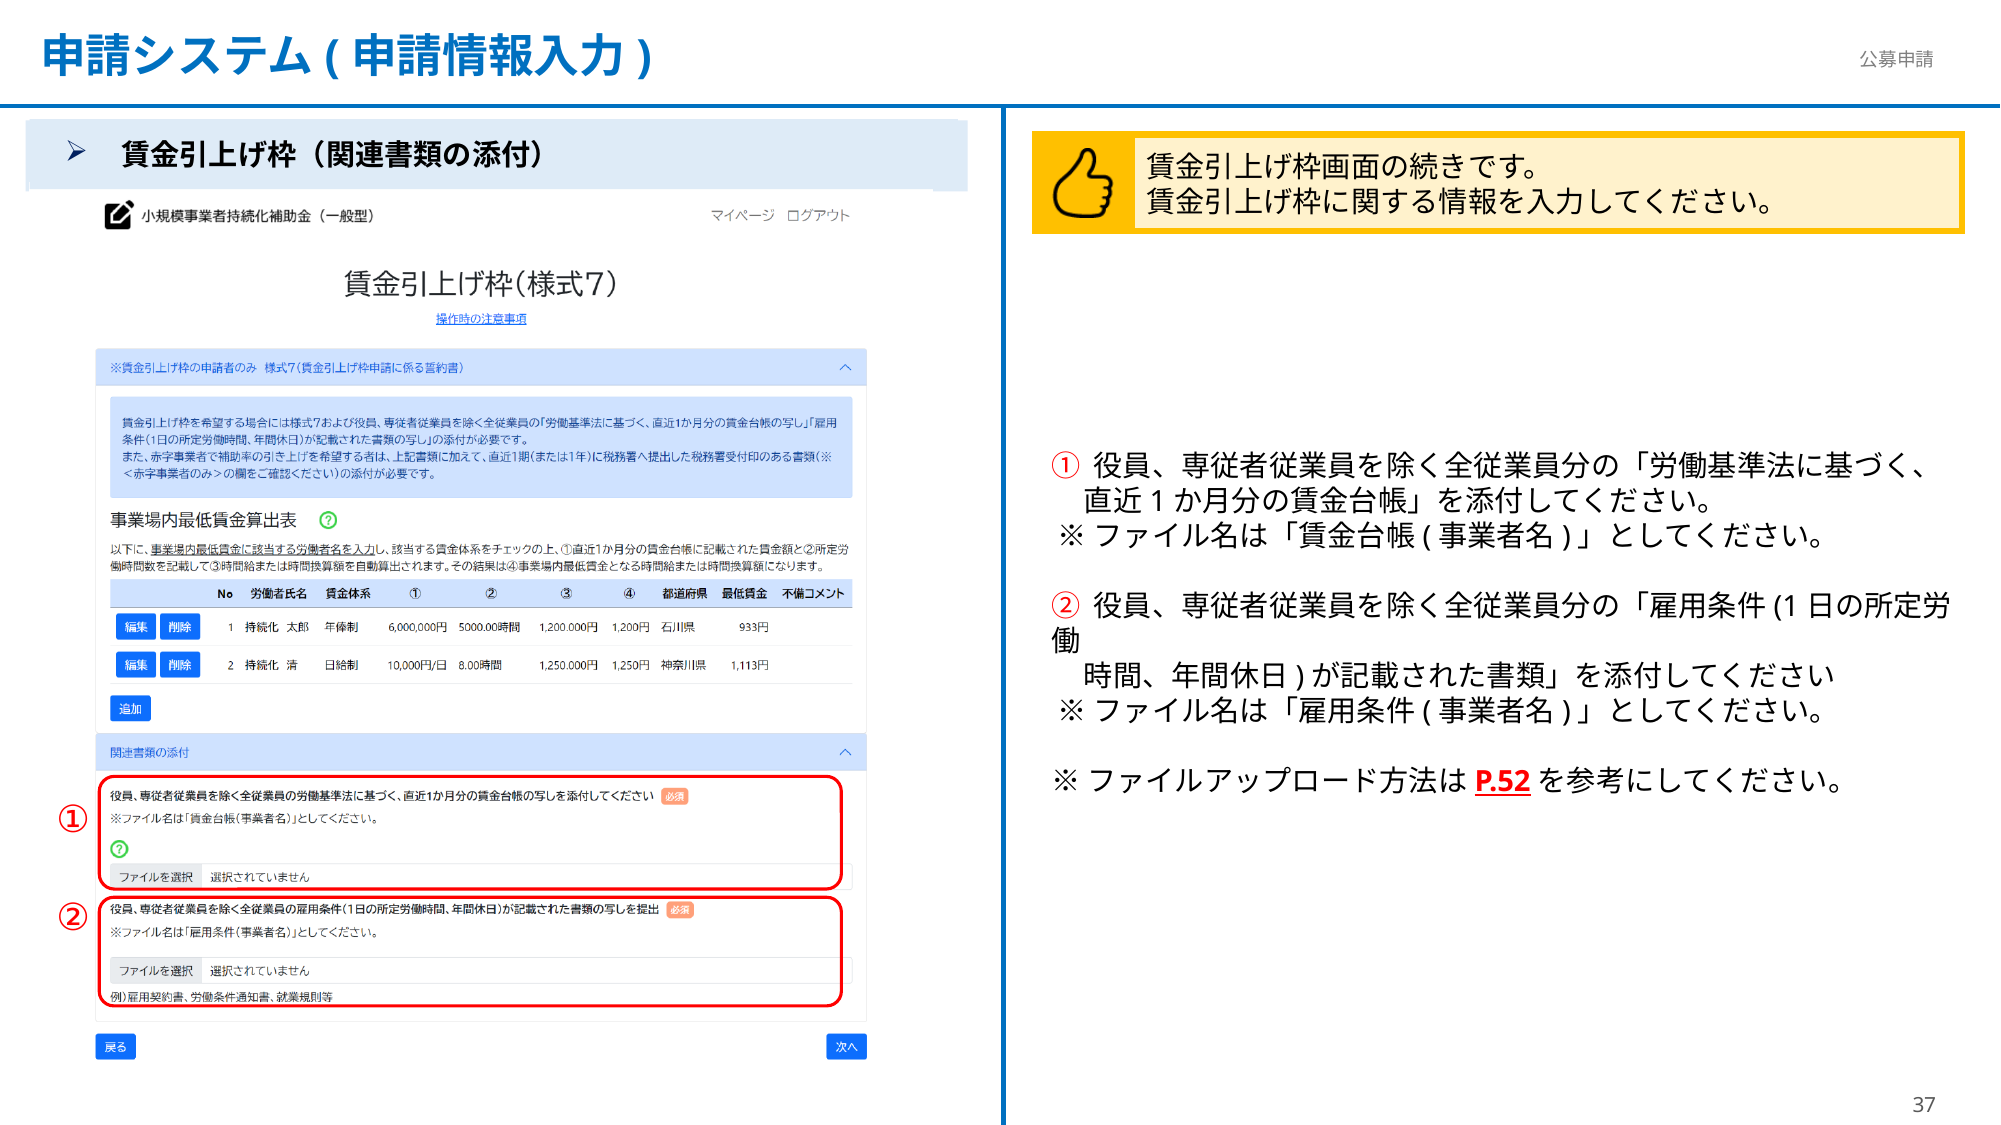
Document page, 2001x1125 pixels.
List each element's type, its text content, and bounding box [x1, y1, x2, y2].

text_box [1034, 133, 1133, 232]
picture [29, 182, 933, 1091]
text_box ① 役員、専従者従業員を除く全従業員分の「労働基準法に基づく、 直近1か月分の賃金台帳」を添付してください。 ※ファイル名は「賃金台帳(事業者名)」としてください。 ② 役員、専従者従業員を除く全従業員分の「雇用条件(1日の所定労働 時間、年間休日)が記載された書類」を添付してください ※ファイル名は「雇用条件(事業者名)」としてください。 ※ファイルアップロード方法はP.52を参考にしてください。 [1036, 405, 1983, 805]
text_box 申請システム(申請情報入力) [25, 17, 1283, 92]
text_box 賃金引上げ枠画面の続きです。 賃金引上げ枠に関する情報を入力してください。 [1133, 133, 1963, 232]
picture [1048, 148, 1118, 218]
text_box 賃金引上げ枠（関連書類の添付） [29, 119, 958, 190]
